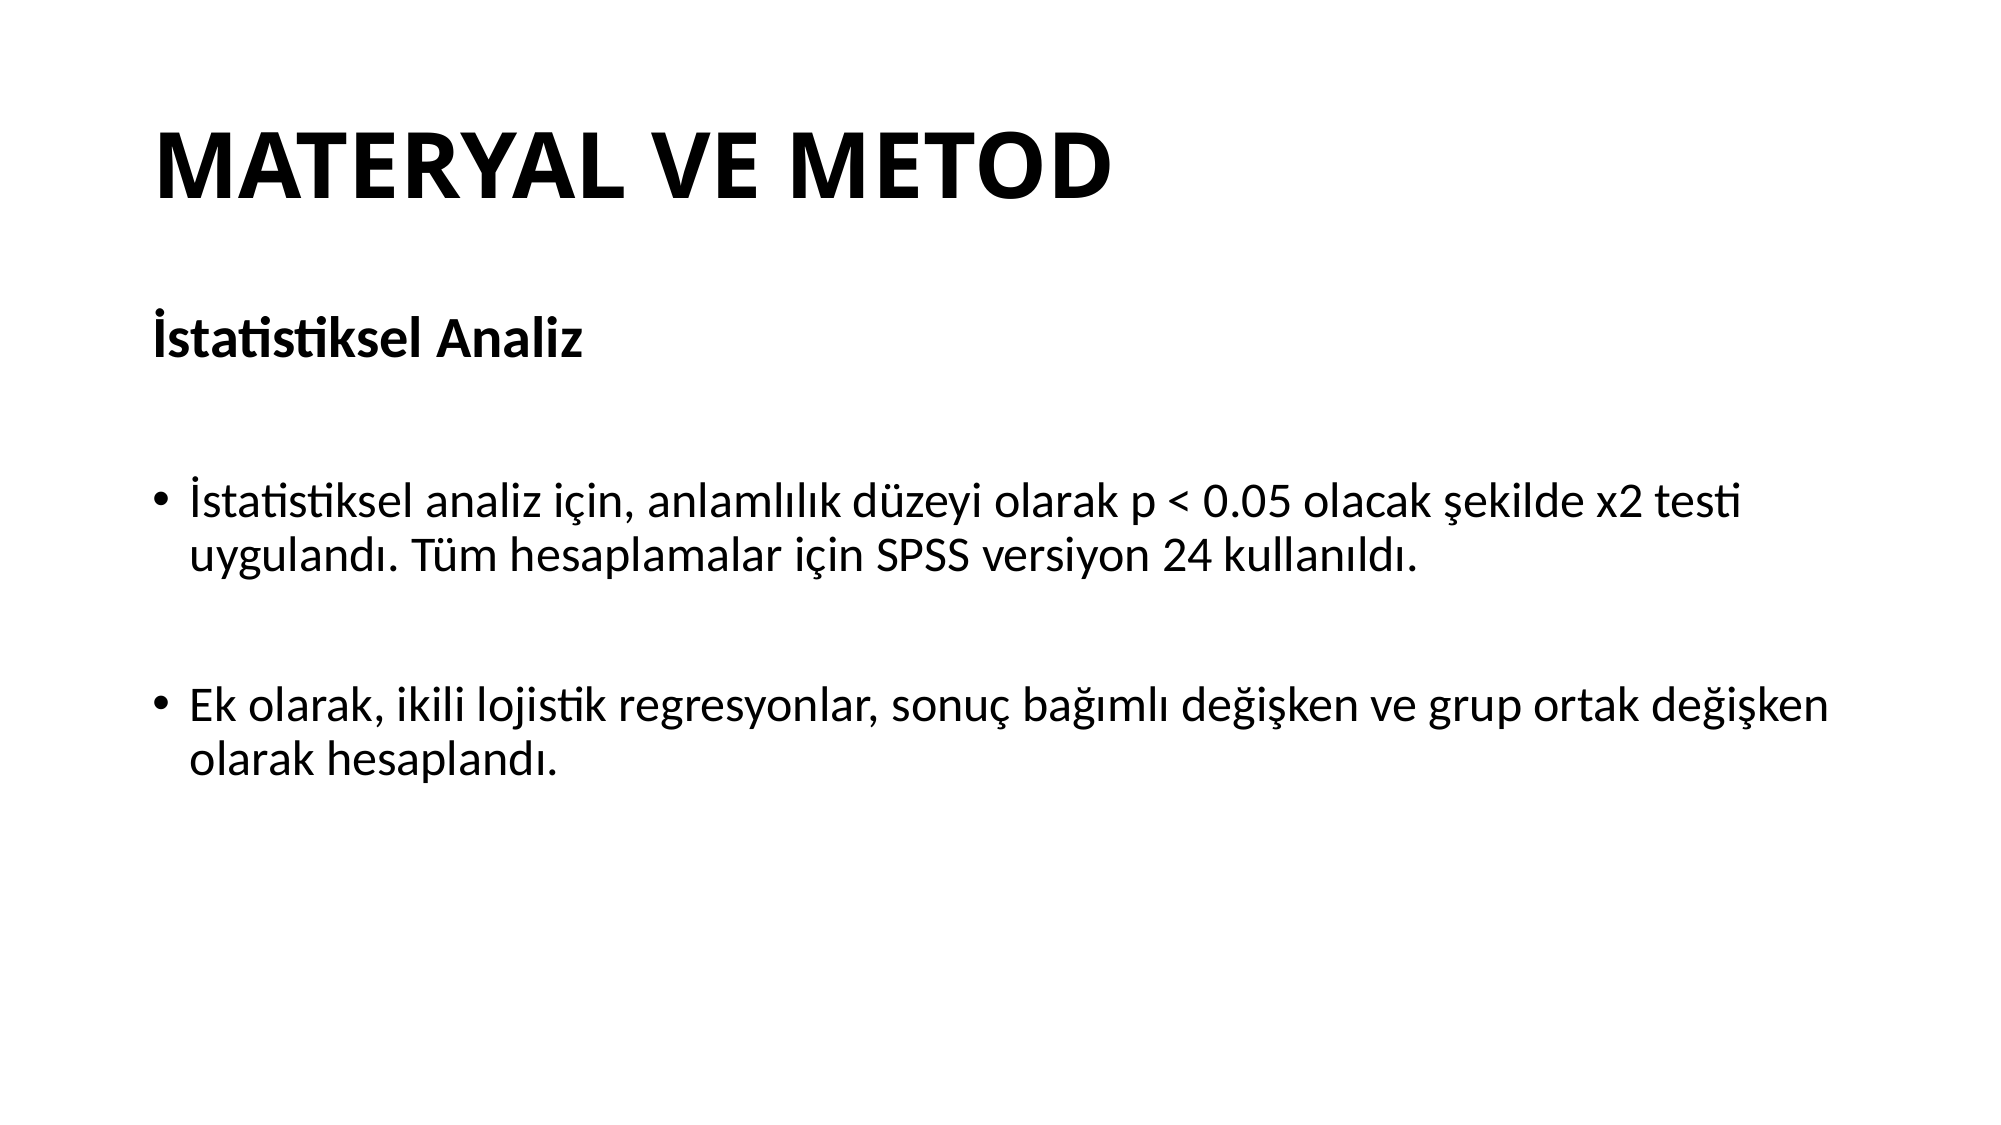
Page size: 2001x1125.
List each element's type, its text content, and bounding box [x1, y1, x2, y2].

list İstatistiksel Analiz İstatistiksel analiz için, anlamlılık düzeyi olarak p < 0.05 olacak şekilde x2 testi uygulandı. Tüm hesaplamalar için SPSS versiyon 24 kullanıldı. Ek olarak, ikili lojistik regresyonlar, sonuç bağımlı değişken ve grup ortak değişken olarak hesaplandı. [137, 299, 1863, 1014]
title MATERYAL VE METOD [137, 59, 1863, 278]
